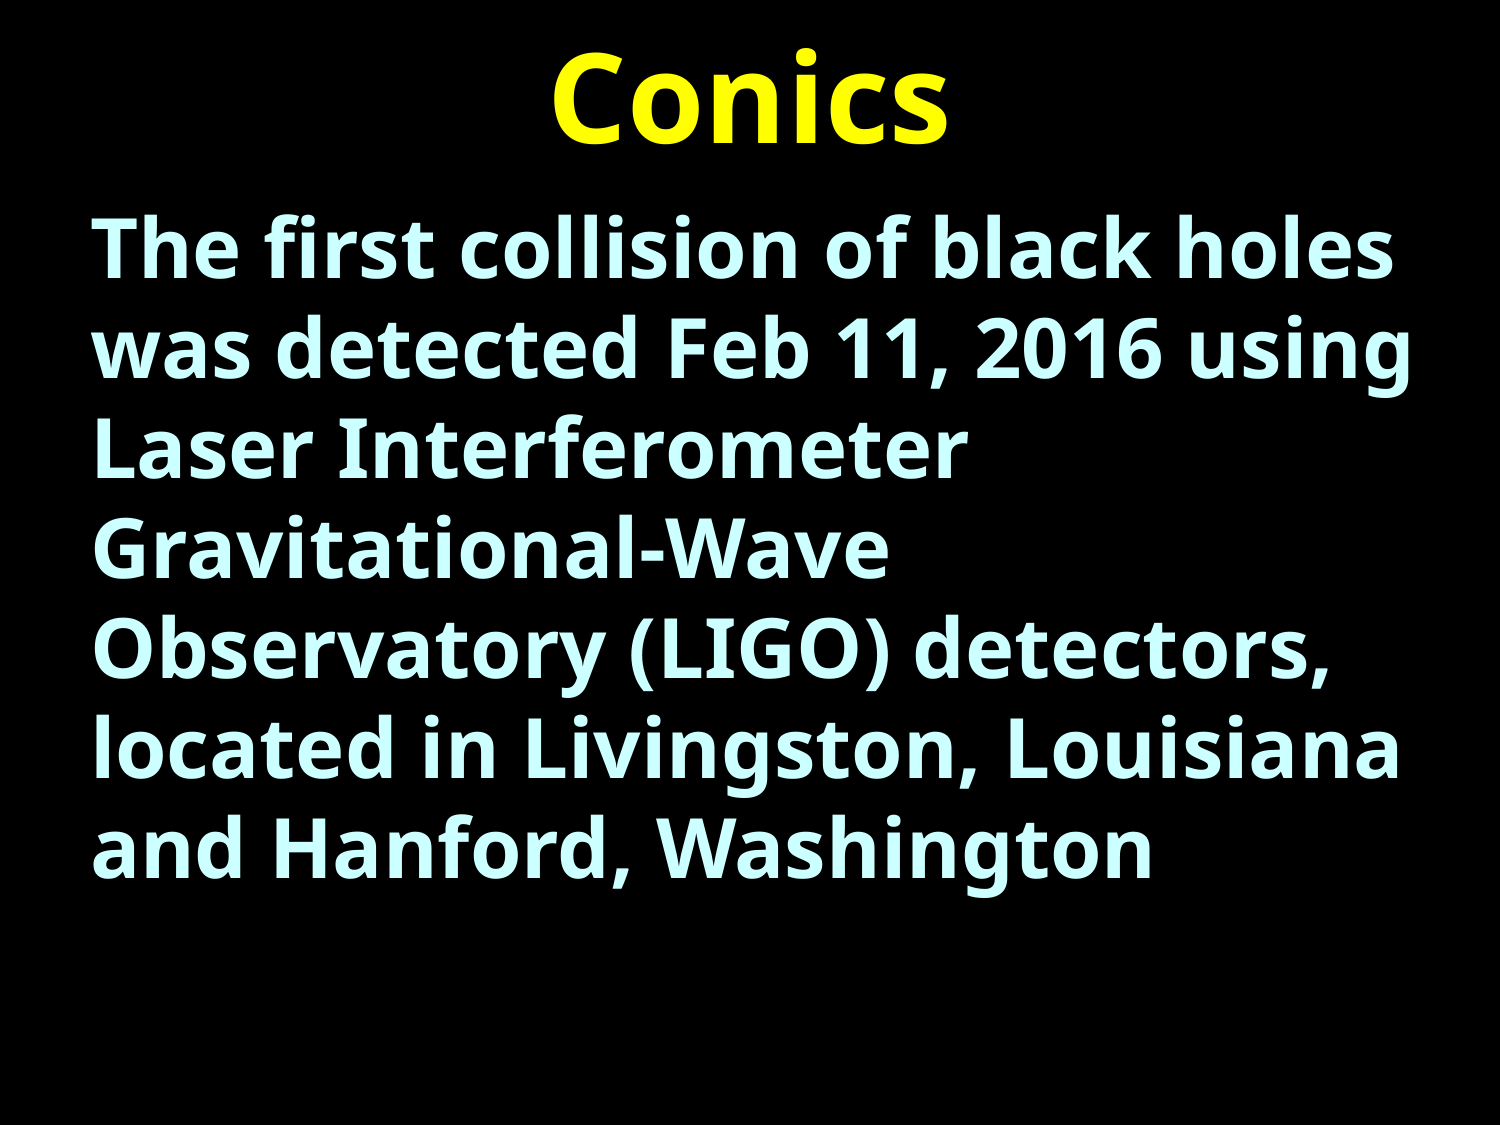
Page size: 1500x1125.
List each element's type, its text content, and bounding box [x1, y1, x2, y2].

list The first collision of black holes was detected Feb 11, 2016 using Laser Interferometer Gravitational-Wave Observatory (LIGO) detectors, located in Livingston, Louisiana and Hanford, Washington [75, 187, 1438, 1113]
title Conics [0, 0, 1500, 188]
